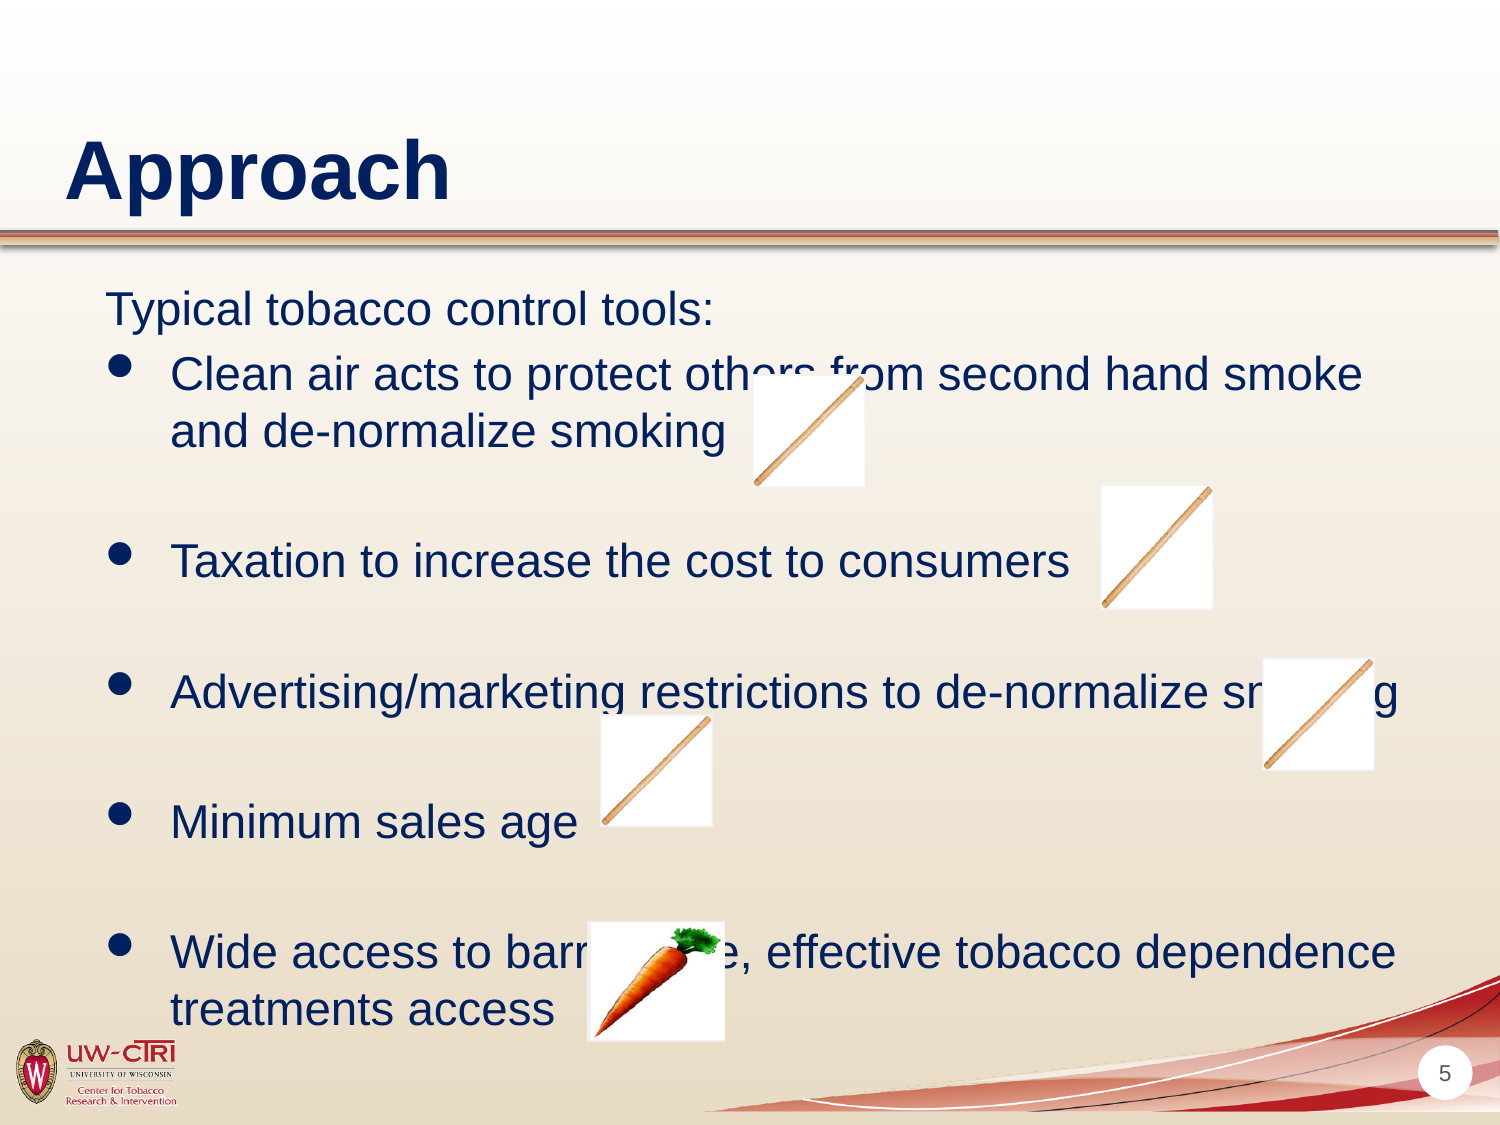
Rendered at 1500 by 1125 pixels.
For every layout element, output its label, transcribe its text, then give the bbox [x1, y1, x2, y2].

picture [1100, 484, 1214, 610]
picture [12, 1035, 179, 1109]
slide_number 5 [1418, 1045, 1473, 1100]
list Typical tobacco control tools: Clean air acts to protect others from second hand smoke and de-normalize smoking Taxation to increase the cost to consumers Advertising/marketing restrictions to de-normalize smoking Minimum sales age Wide access to barrier-free, effective tobacco dependence treatments access [90, 270, 1441, 1046]
picture [587, 920, 726, 1042]
picture [1262, 657, 1376, 771]
title Approach [50, 37, 1456, 231]
picture [752, 374, 866, 488]
picture [599, 713, 713, 827]
picture [704, 975, 1500, 1112]
